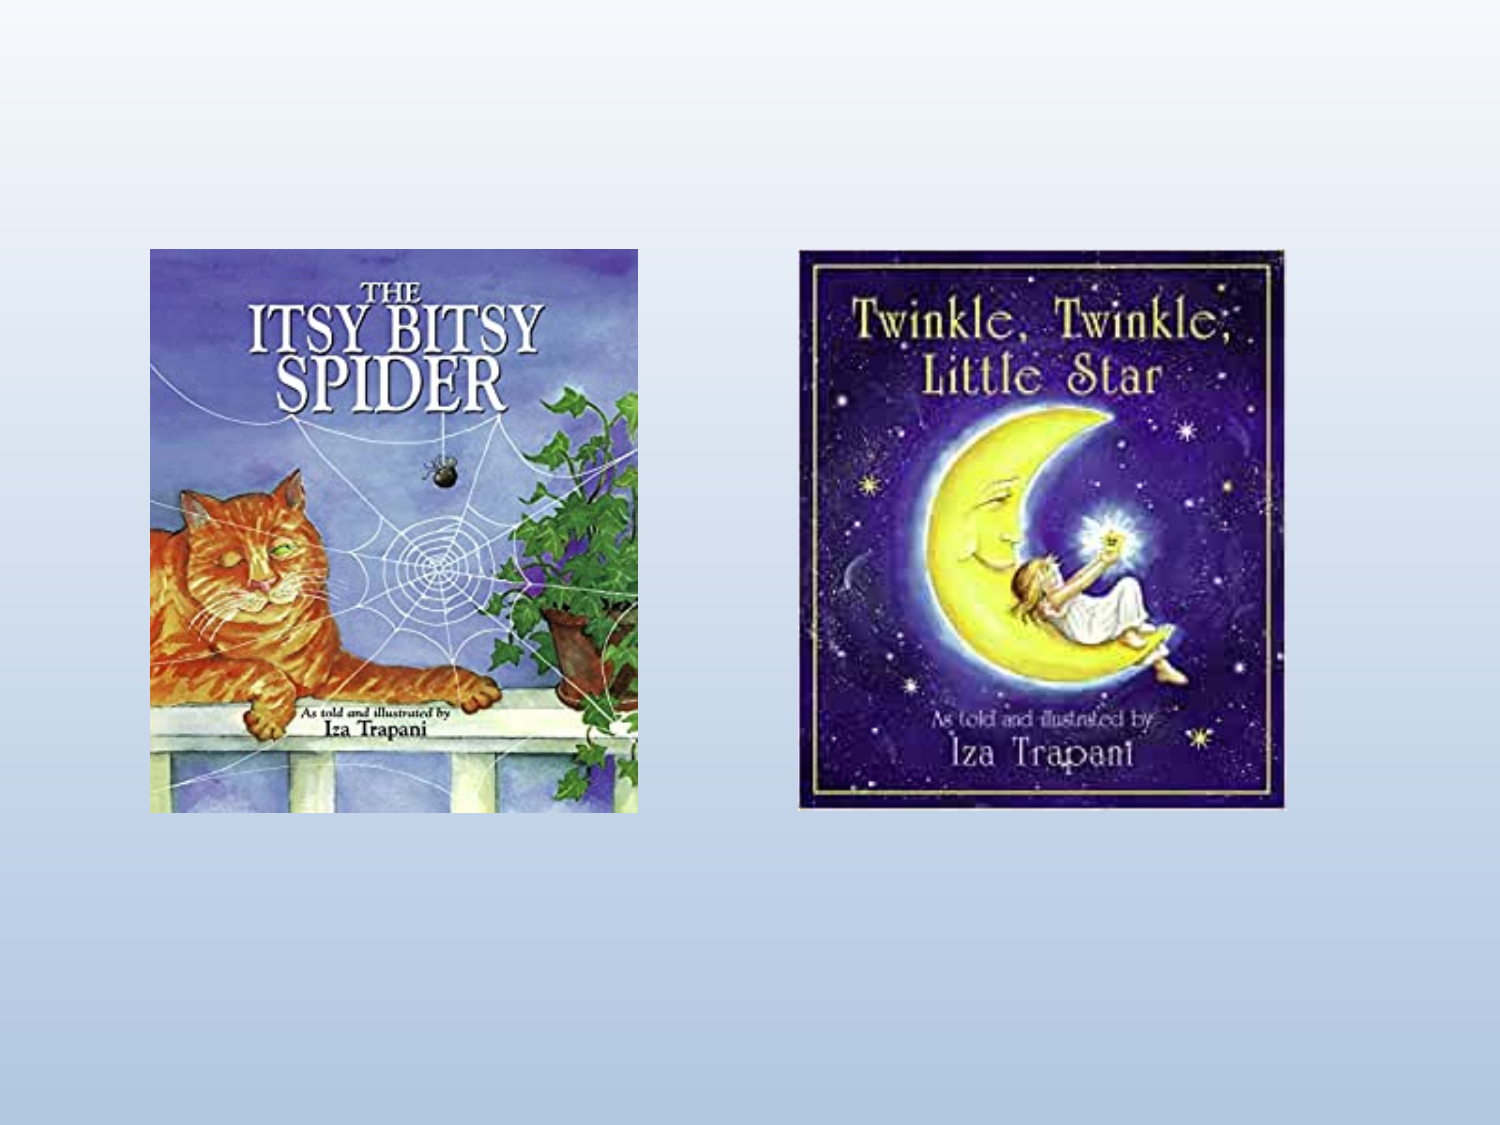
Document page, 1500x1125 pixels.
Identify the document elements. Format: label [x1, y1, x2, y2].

picture [149, 249, 638, 813]
picture [798, 249, 1287, 811]
